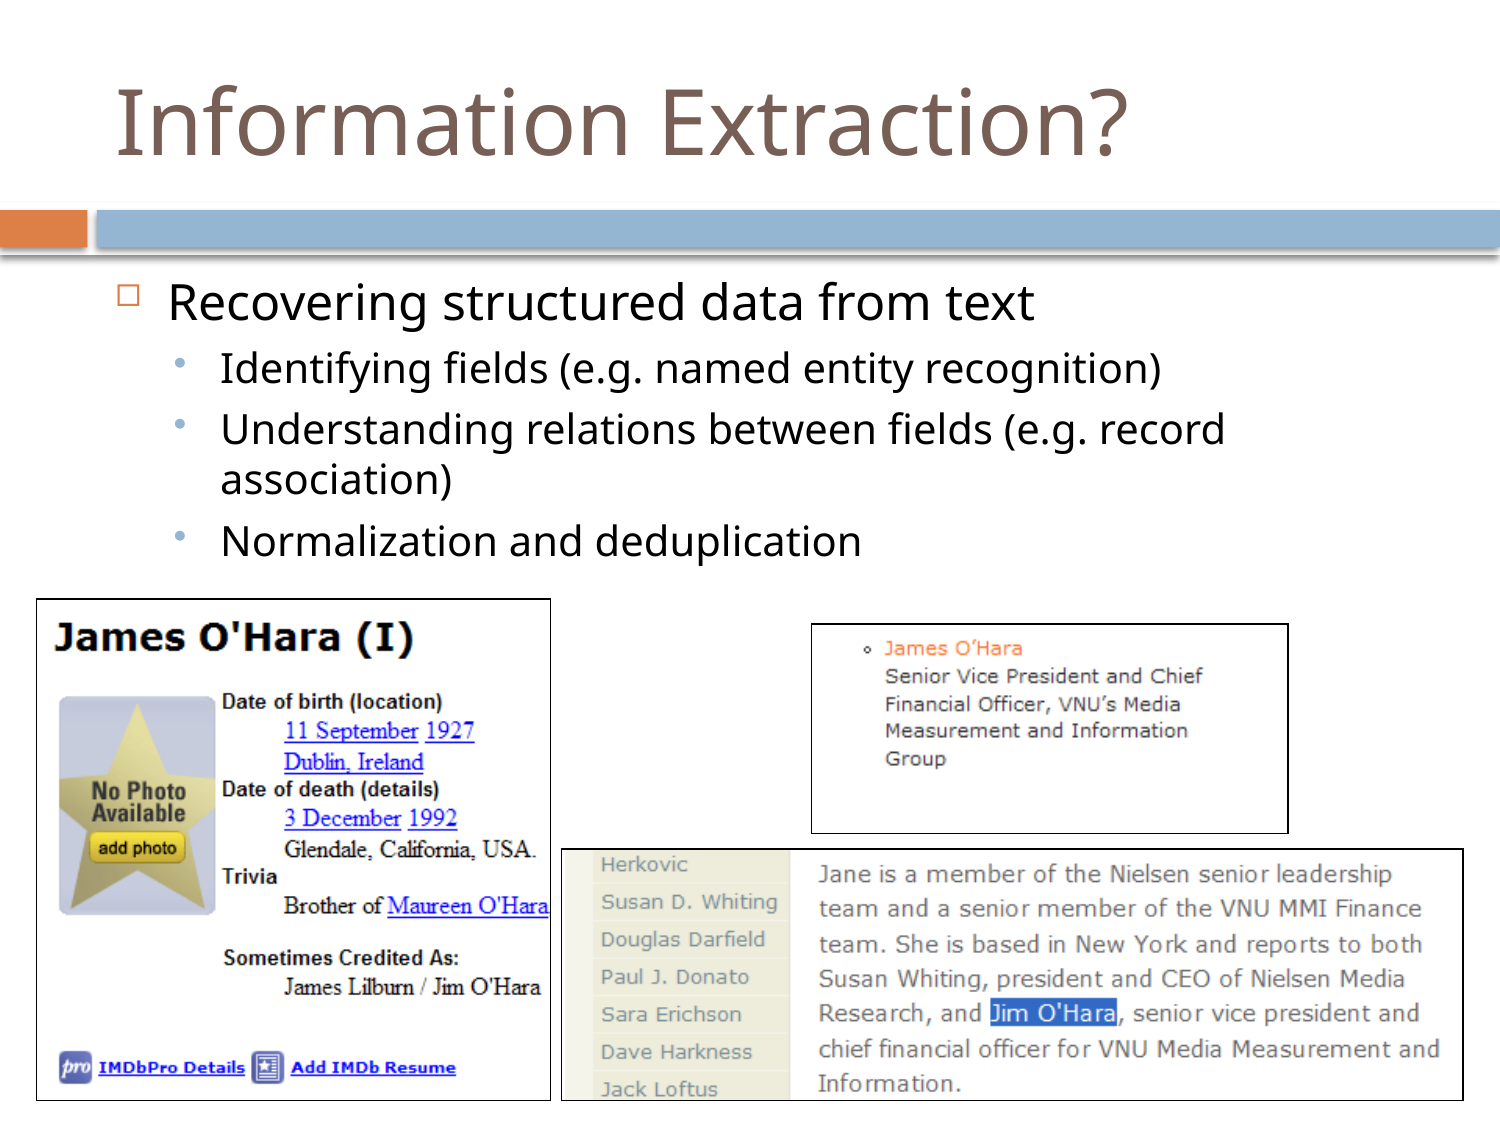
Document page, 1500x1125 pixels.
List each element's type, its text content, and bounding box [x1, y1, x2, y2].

picture [37, 599, 551, 1101]
list Recovering structured data from text Identifying fields (e.g. named entity recognition) Understanding relations between fields (e.g. record association) Normalization and deduplication [100, 262, 1438, 852]
picture [562, 849, 1463, 1101]
title Information Extraction? [100, 37, 1438, 200]
picture [812, 624, 1288, 834]
